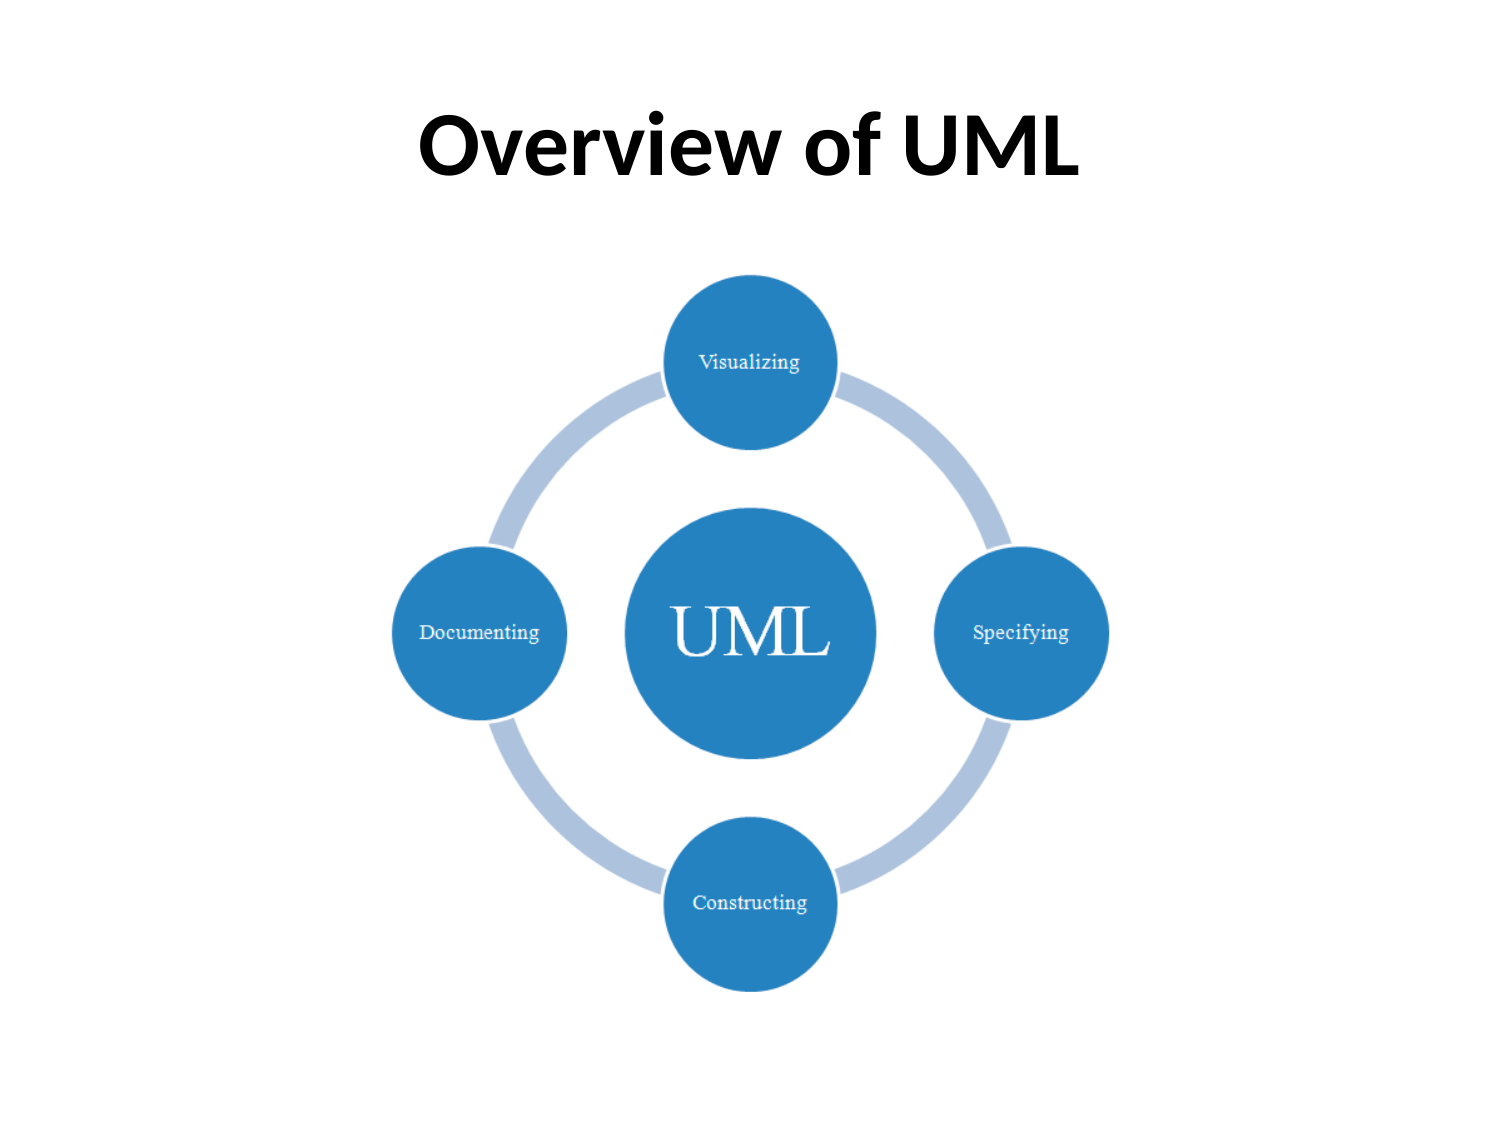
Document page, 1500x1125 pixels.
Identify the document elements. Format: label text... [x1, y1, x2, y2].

title Overview of UML [75, 45, 1425, 233]
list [208, 270, 1292, 997]
